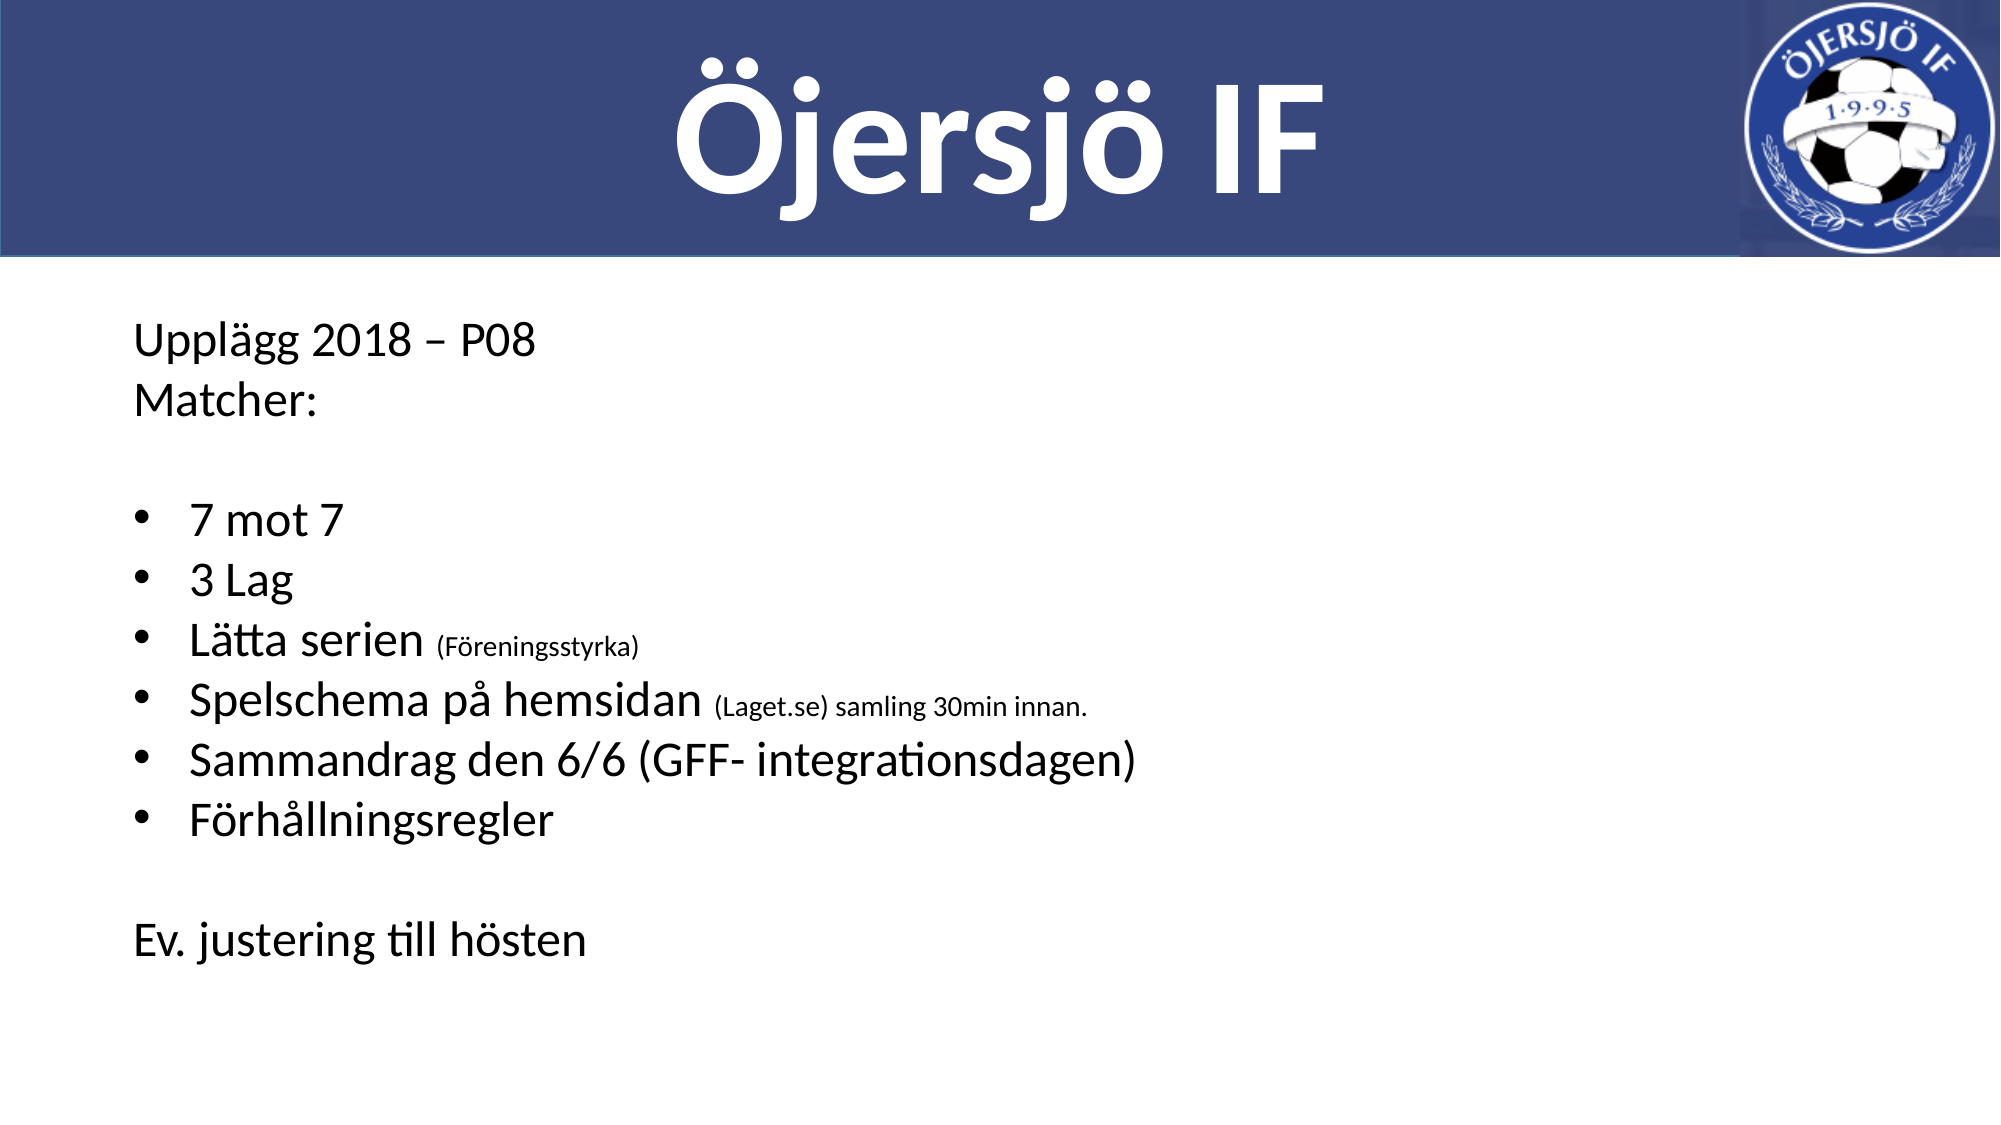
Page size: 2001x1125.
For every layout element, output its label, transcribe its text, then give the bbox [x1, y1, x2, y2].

text_box Öjersjö IF [0, 0, 1740, 257]
picture [1740, 0, 2000, 257]
text_box Upplägg 2018 – P08 Matcher: 7 mot 7 3 Lag Lätta serien (Föreningsstyrka) Spelschema på hemsidan (Laget.se) samling 30min innan. Sammandrag den 6/6 (GFF- integrationsdagen) Förhållningsregler Ev. justering till hösten [118, 298, 1796, 1019]
